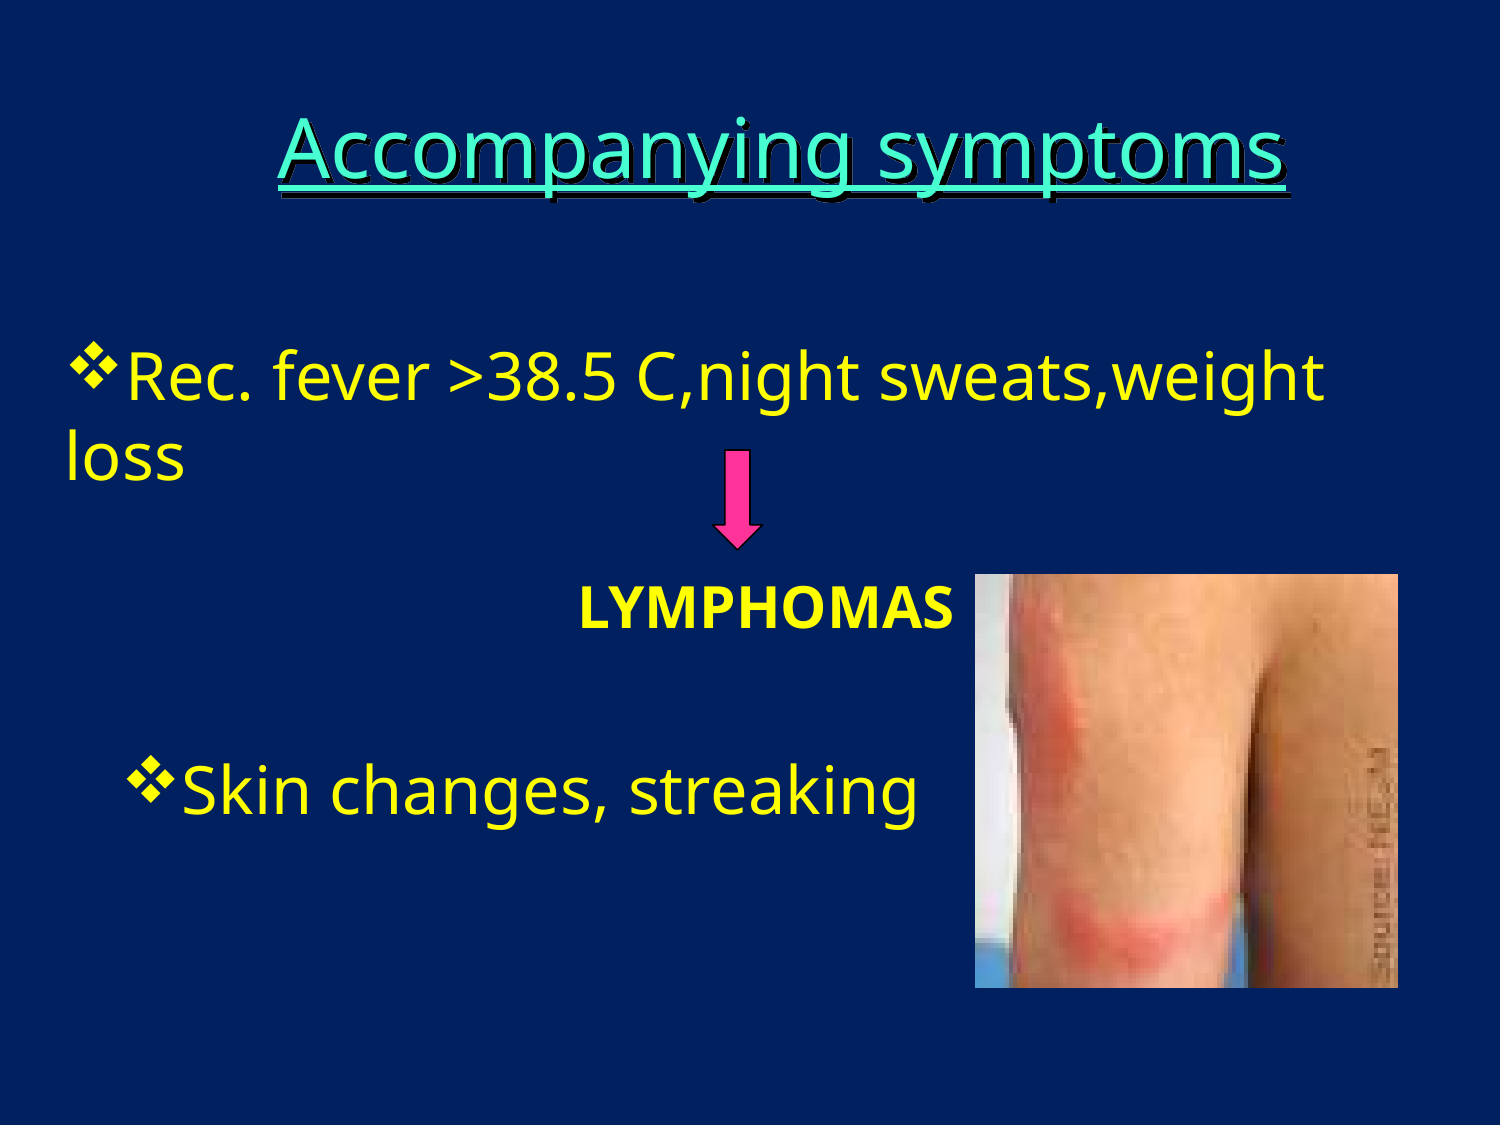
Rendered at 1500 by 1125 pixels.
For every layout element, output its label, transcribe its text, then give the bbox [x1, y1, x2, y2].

list Accompanying symptoms [262, 87, 1375, 200]
text_box Skin changes, streaking [106, 740, 969, 835]
picture [974, 574, 1399, 988]
text_box LYMPHOMAS [562, 562, 1075, 648]
text_box [712, 450, 763, 550]
text_box Rec. fever >38.5 C,night sweats,weight loss [49, 326, 1463, 502]
